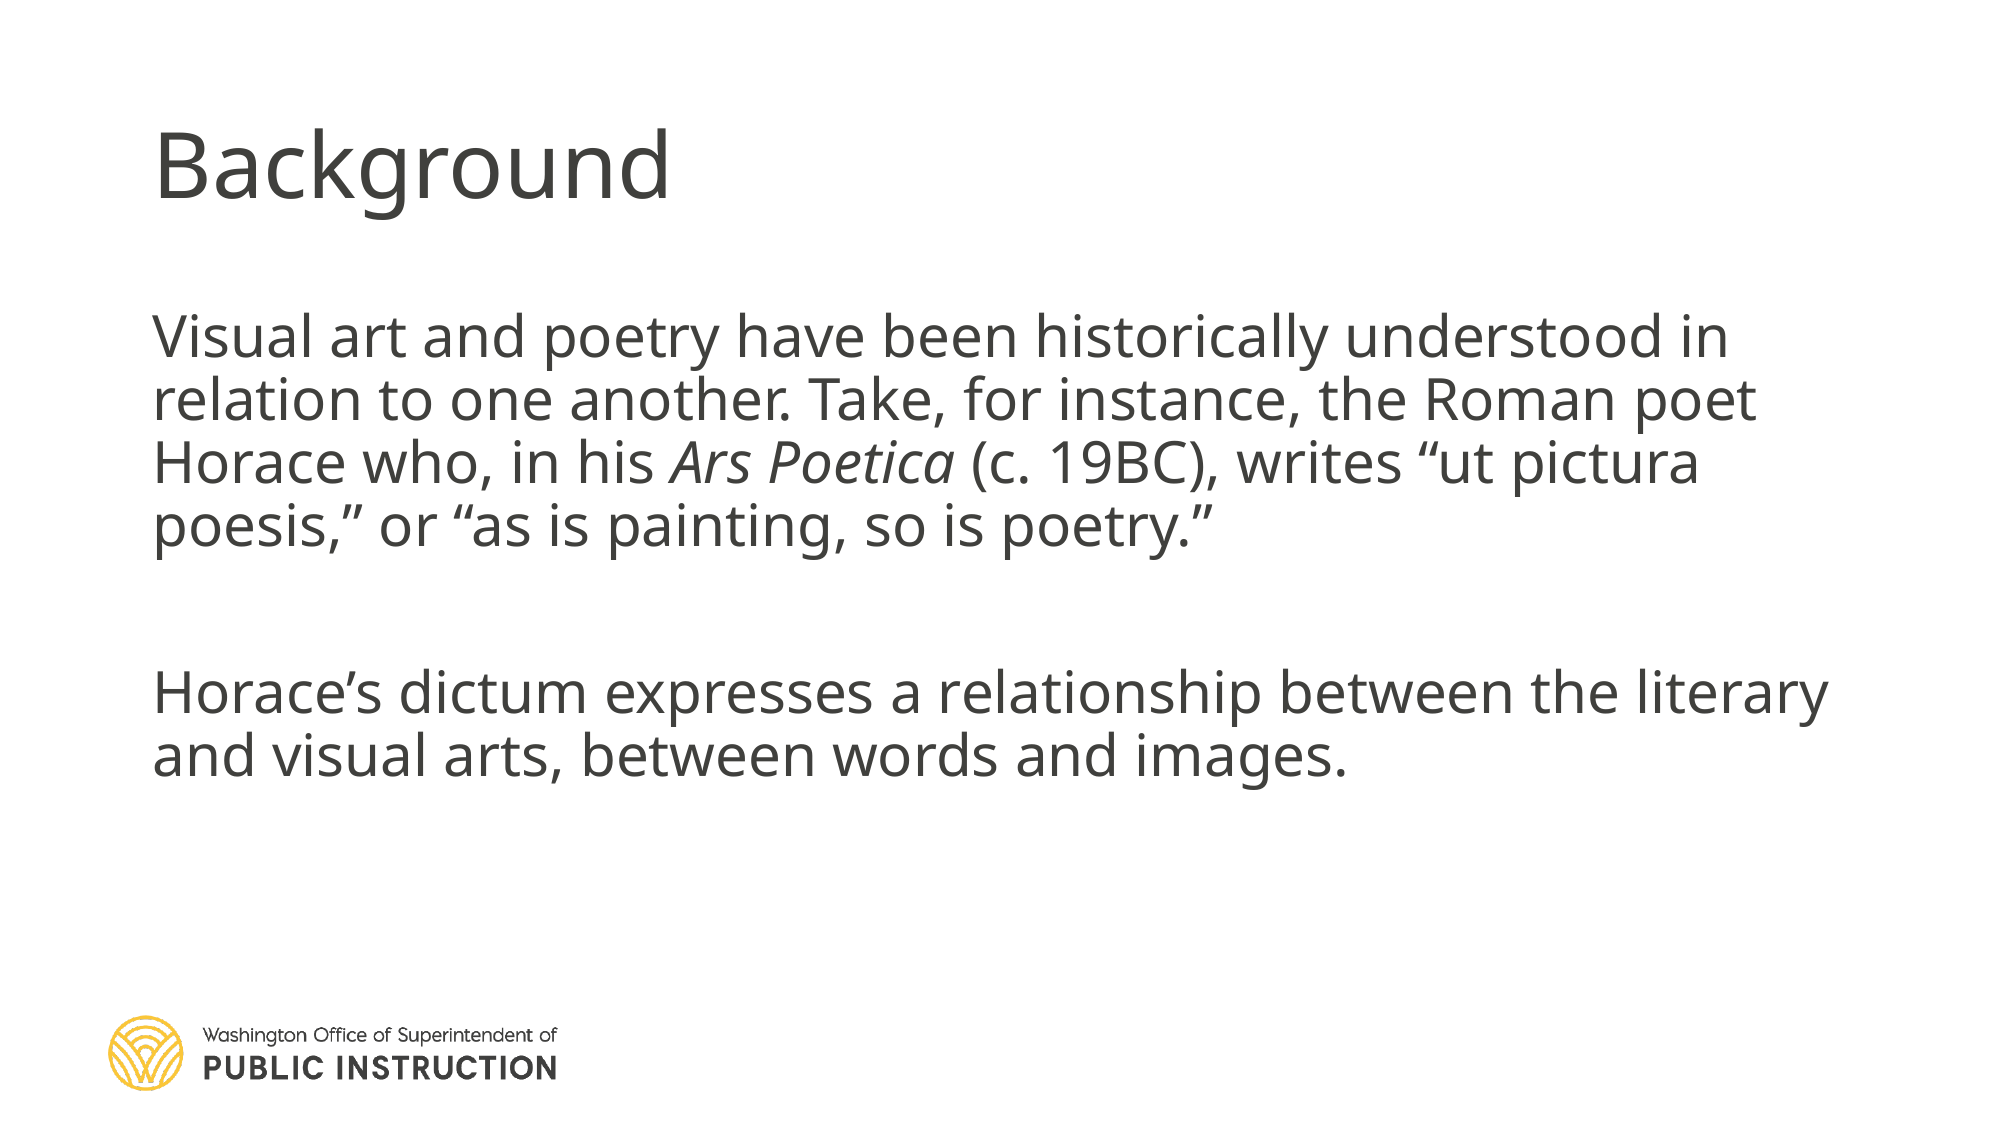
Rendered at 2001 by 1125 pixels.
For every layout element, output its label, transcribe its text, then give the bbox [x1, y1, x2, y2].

list Visual art and poetry have been historically understood in relation to one another. Take, for instance, the Roman poet Horace who, in his Ars Poetica (c. 19BC), writes “ut pictura poesis,” or “as is painting, so is poetry.” Horace’s dictum expresses a relationship between the literary and visual arts, between words and images. [137, 299, 1863, 998]
title Background [137, 59, 1863, 278]
picture [108, 1015, 558, 1091]
